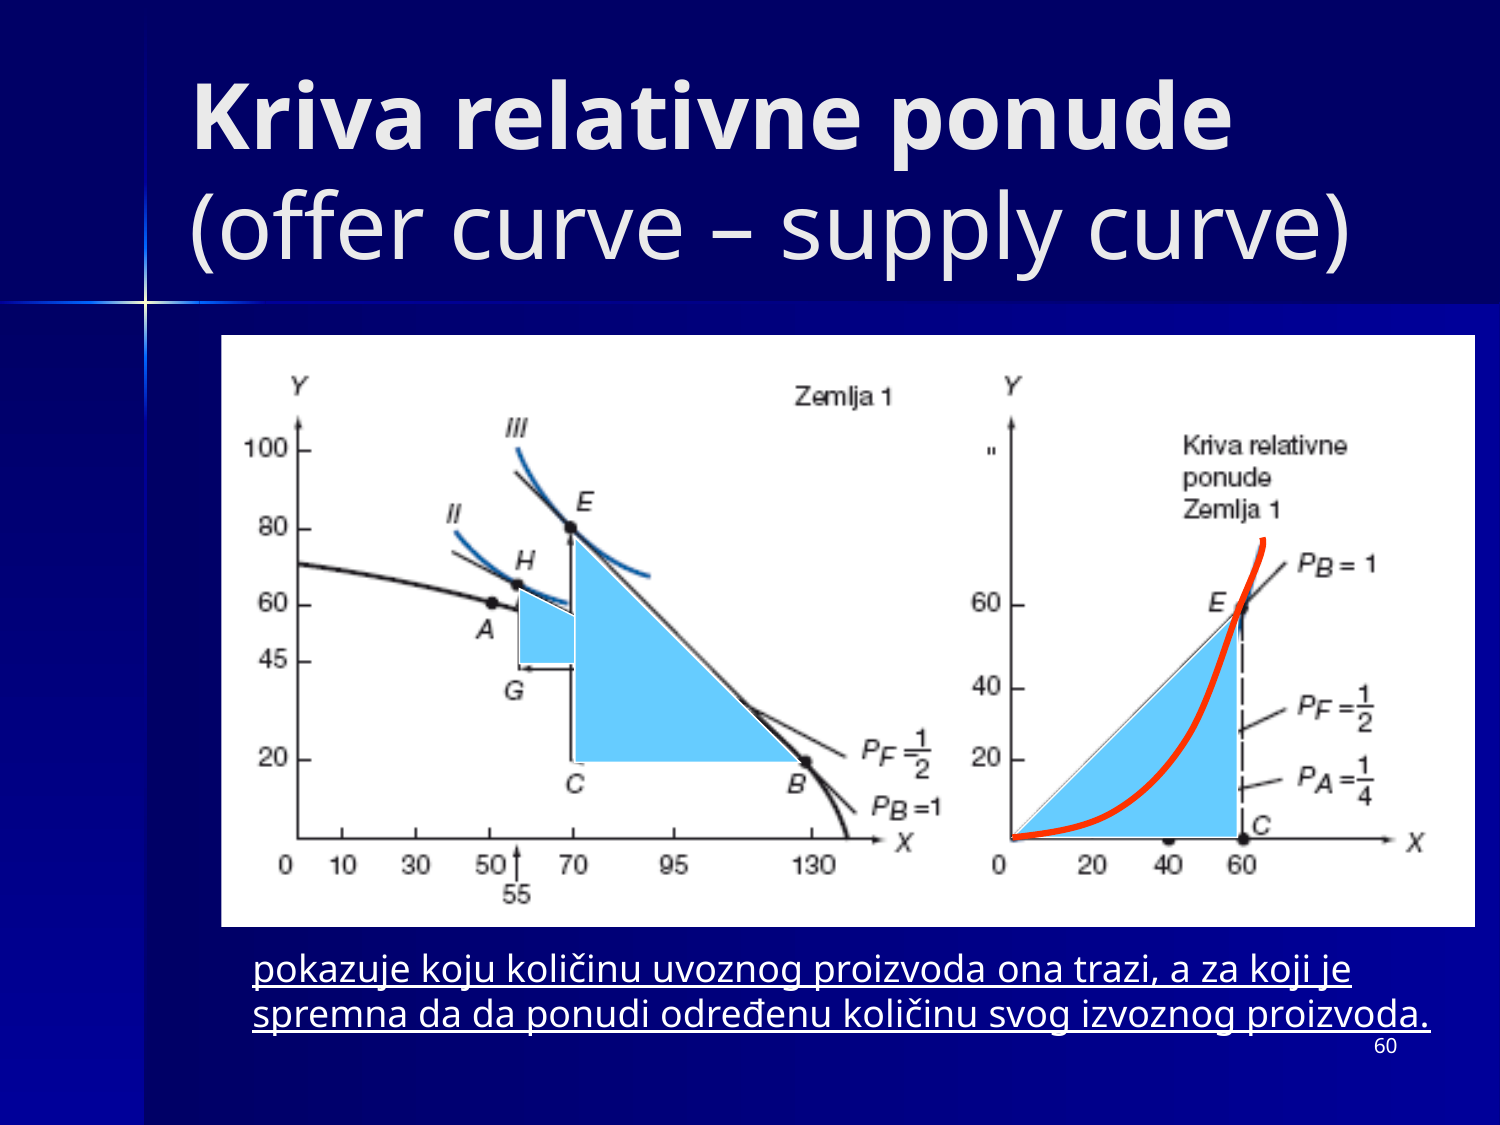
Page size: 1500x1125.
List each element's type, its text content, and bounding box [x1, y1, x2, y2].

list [221, 335, 1476, 927]
slide_number 60 [1099, 1024, 1413, 1101]
title Kriva relativne ponude (offer curve – supply curve) [174, 49, 1413, 286]
text_box pokazuje koju količinu uvoznog proizvoda ona trazi, a za koji je spremna da da ponudi određenu količinu svog izvoznog proizvoda. [237, 937, 1500, 1043]
